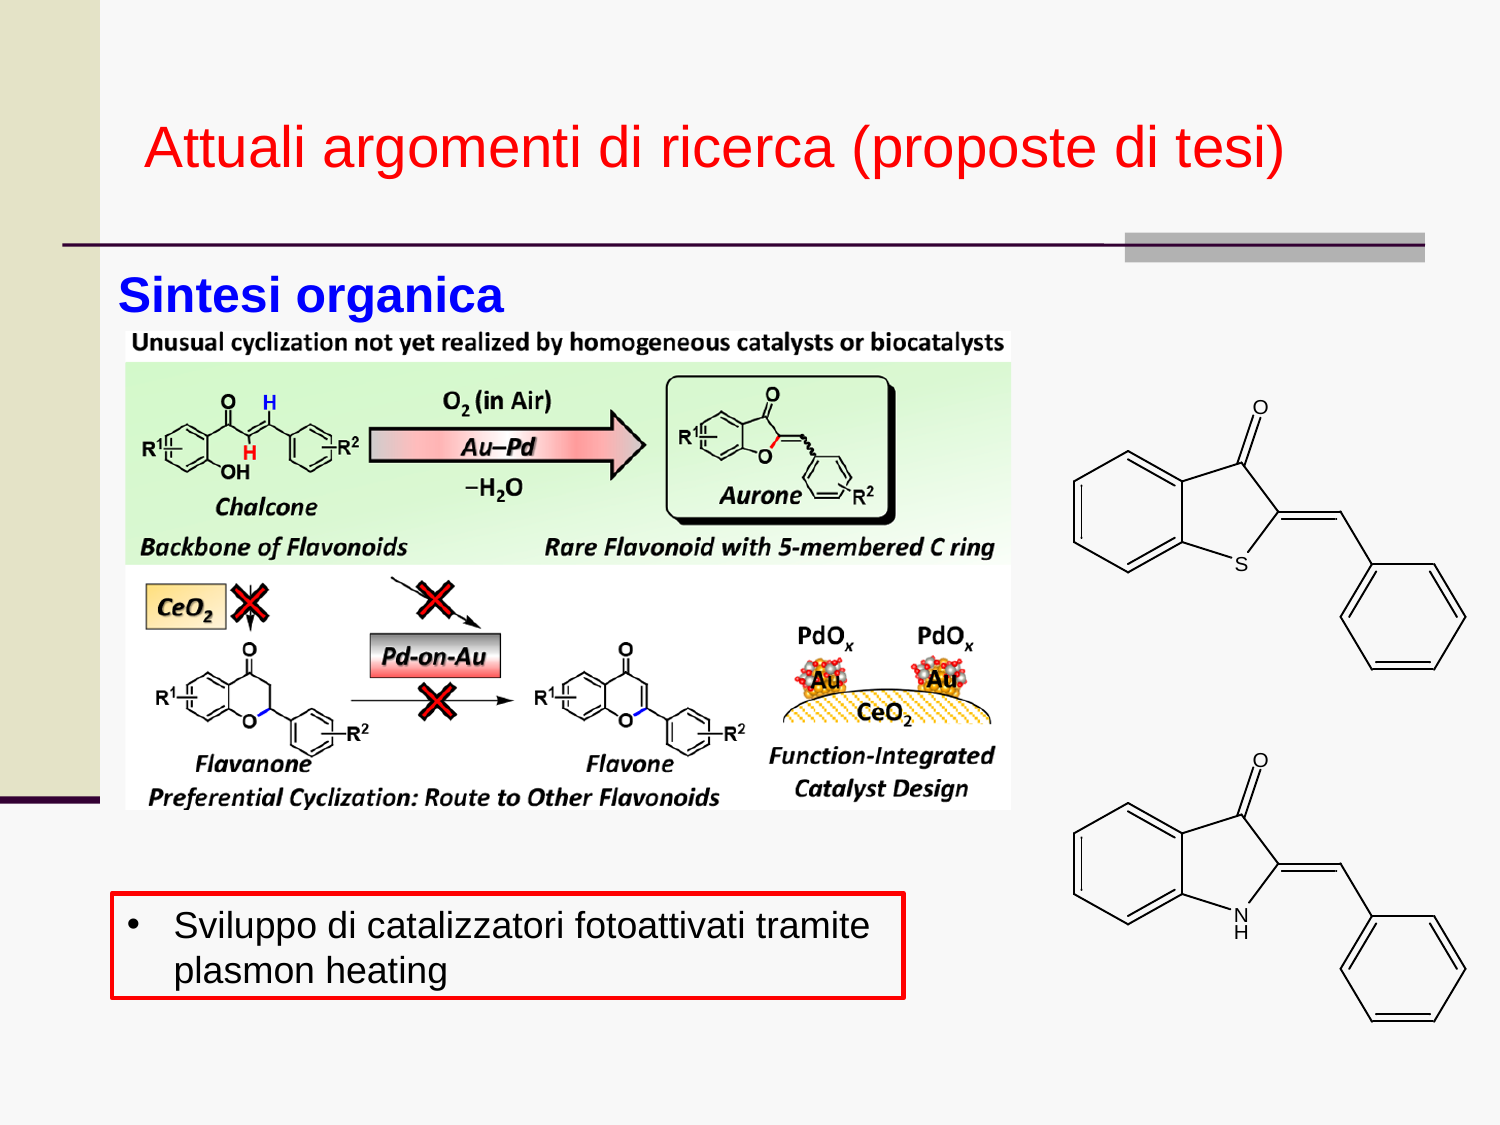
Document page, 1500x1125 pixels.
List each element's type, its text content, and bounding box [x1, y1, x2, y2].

text_box Sintesi organica [103, 255, 520, 330]
picture [1068, 396, 1471, 687]
text_box Attuali argomenti di ricerca (proposte di tesi) [129, 101, 1303, 187]
picture [1068, 748, 1471, 1039]
picture [125, 330, 1012, 811]
text_box Sviluppo di catalizzatori fotoattivati tramite plasmon heating [112, 893, 904, 998]
